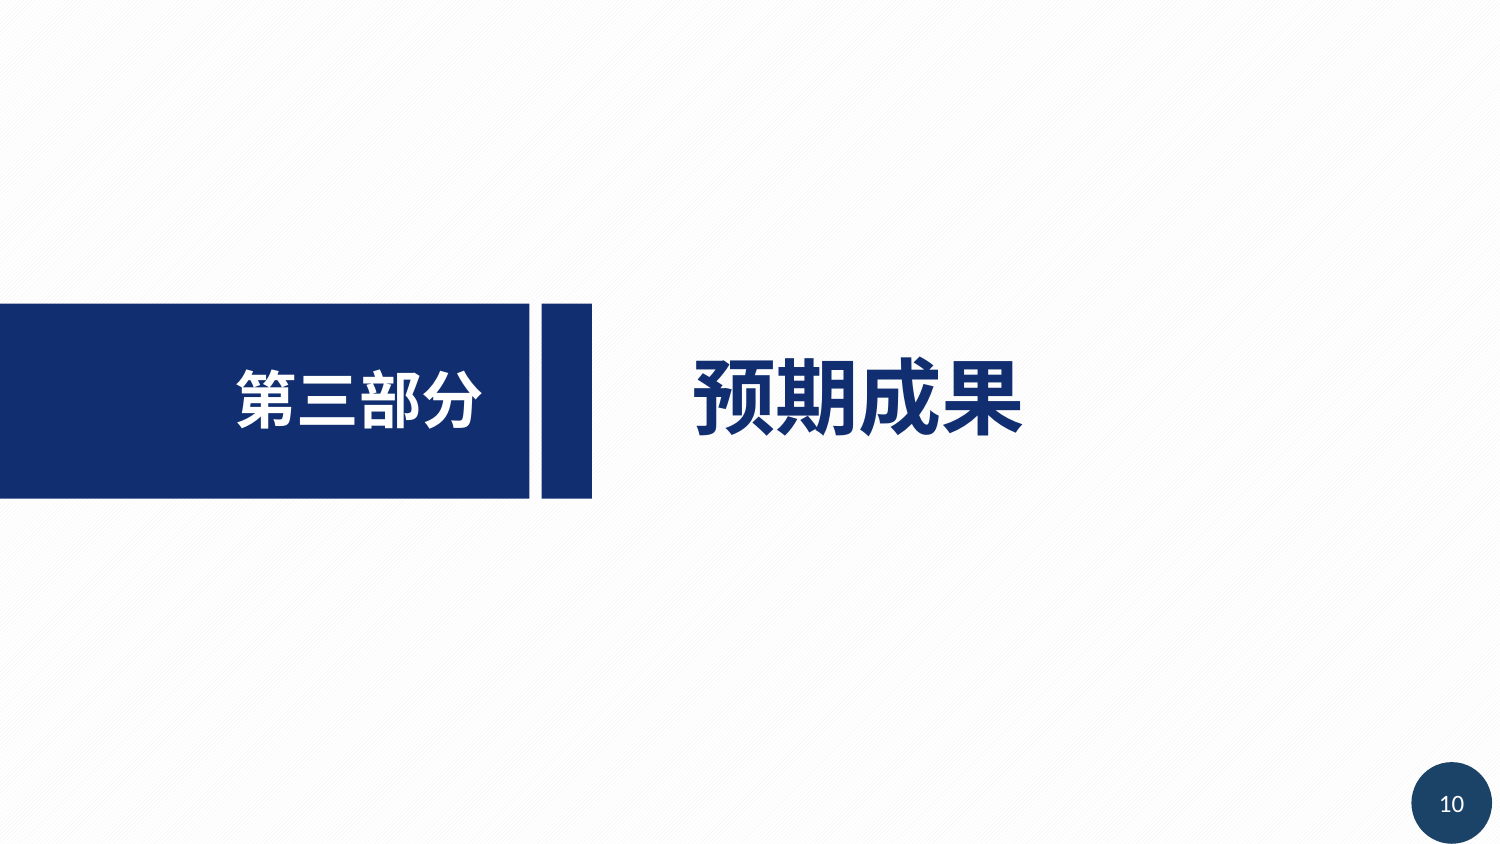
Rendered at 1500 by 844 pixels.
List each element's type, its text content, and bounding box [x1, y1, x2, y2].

text_box 10 [1409, 760, 1495, 844]
text_box 预期成果 [680, 339, 1037, 451]
text_box [0, 302, 532, 501]
text_box [540, 302, 594, 501]
text_box 第三部分 [223, 355, 496, 442]
